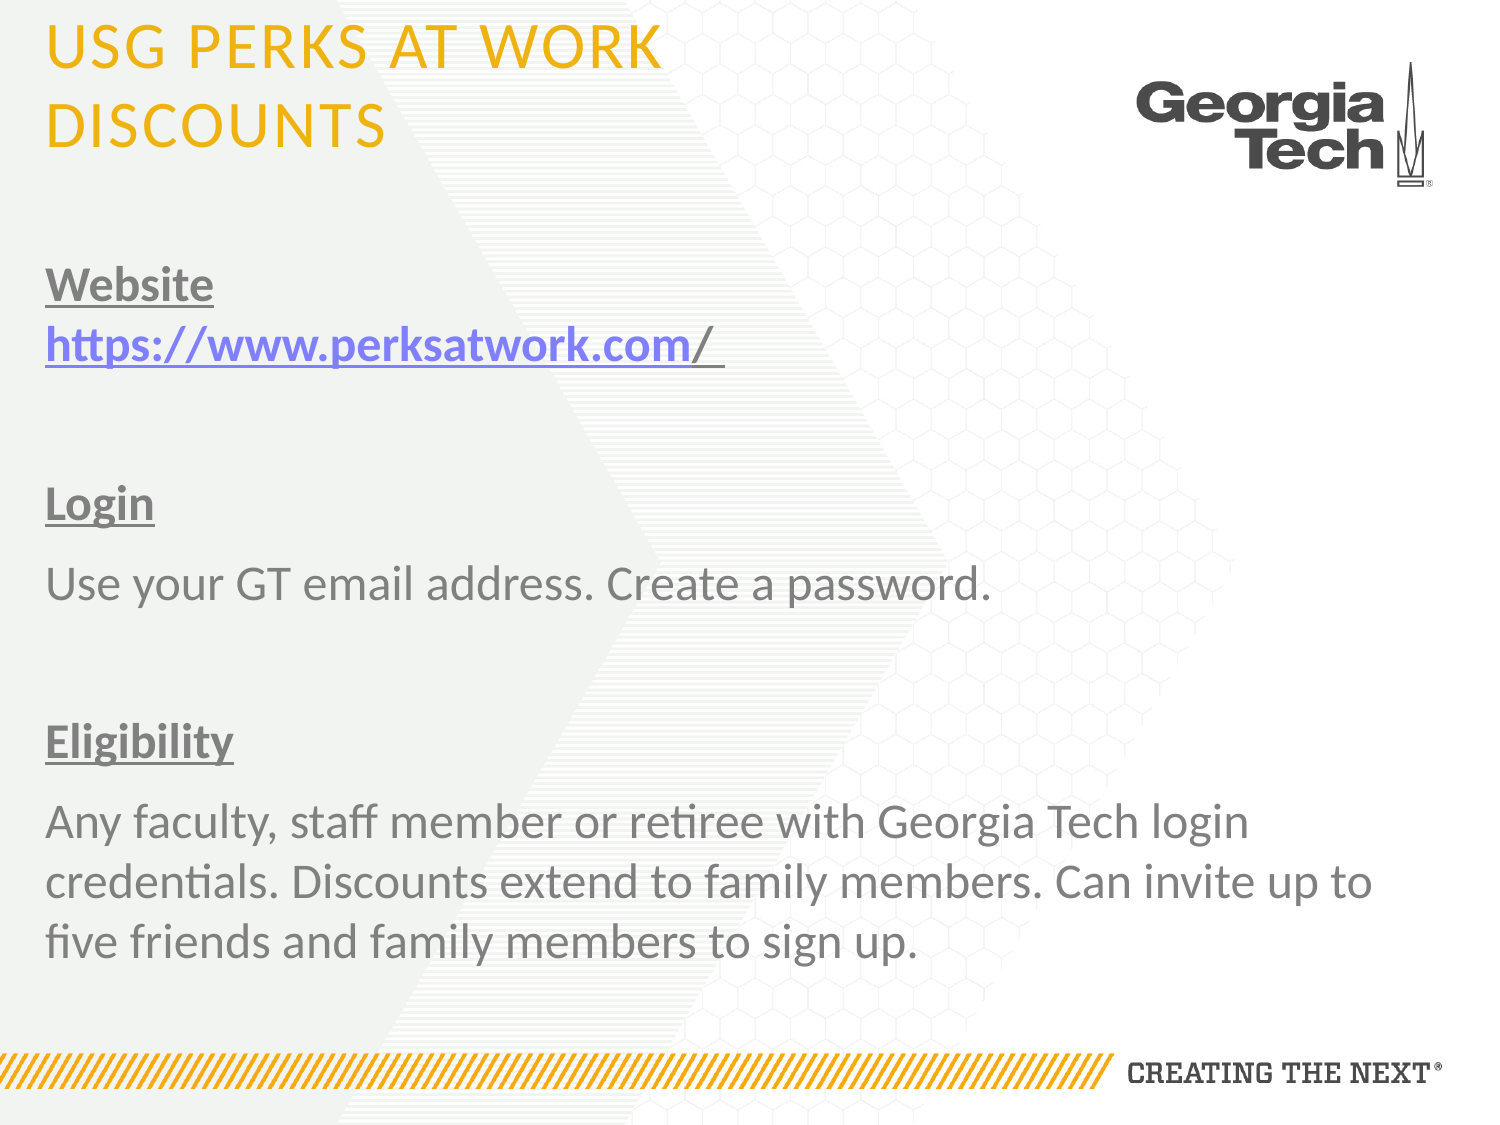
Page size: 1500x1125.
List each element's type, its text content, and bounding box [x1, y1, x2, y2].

list Website https://www.perksatwork.com/ Login Use your GT email address. Create a password. Eligibility Any faculty, staff member or retiree with Georgia Tech login credentials. Discounts extend to family members. Can invite up to five friends and family members to sign up. [0, 244, 1449, 1012]
title Usg perks at work discounts [0, 0, 1007, 163]
picture [0, 0, 1500, 1125]
